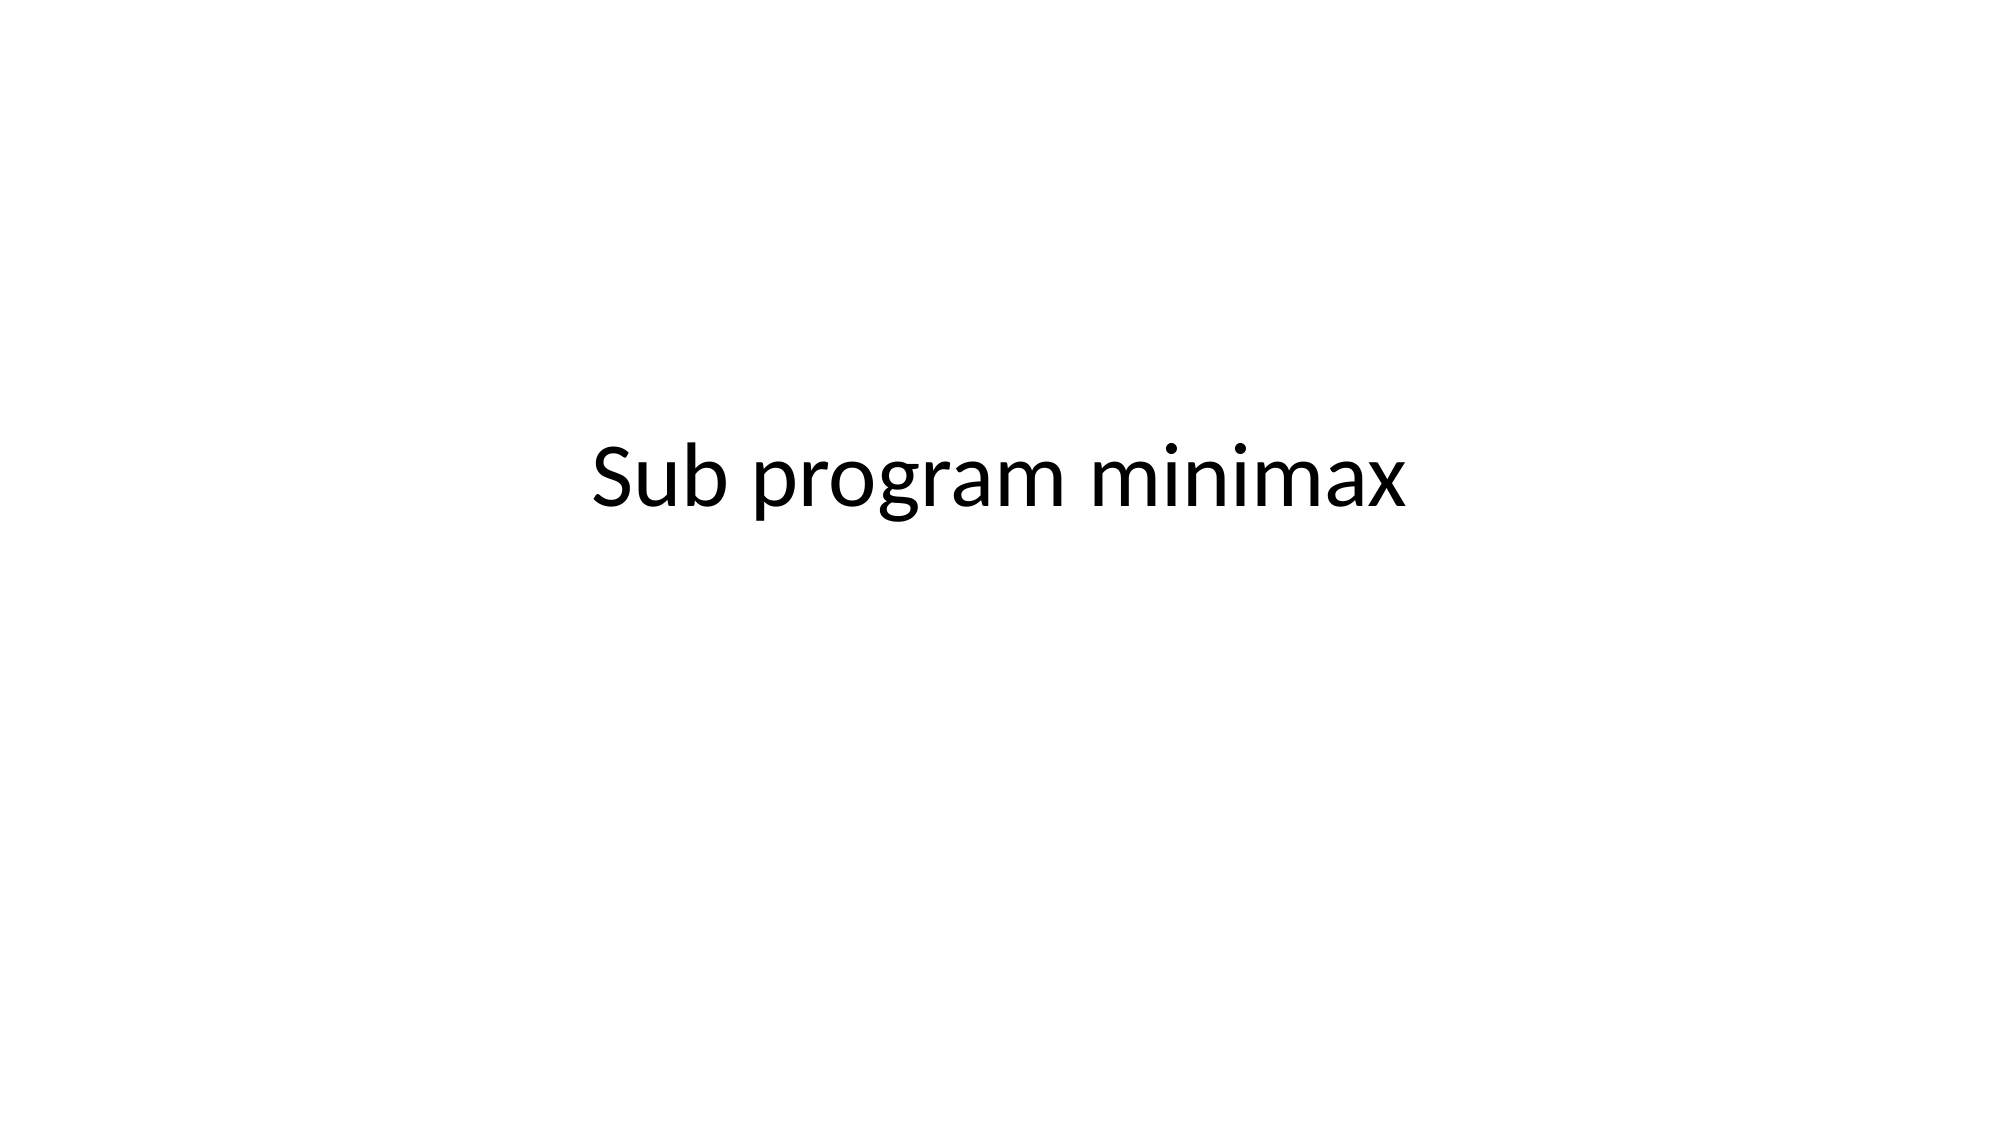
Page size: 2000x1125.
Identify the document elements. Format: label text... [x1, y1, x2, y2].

title Sub program minimax [149, 349, 1850, 591]
